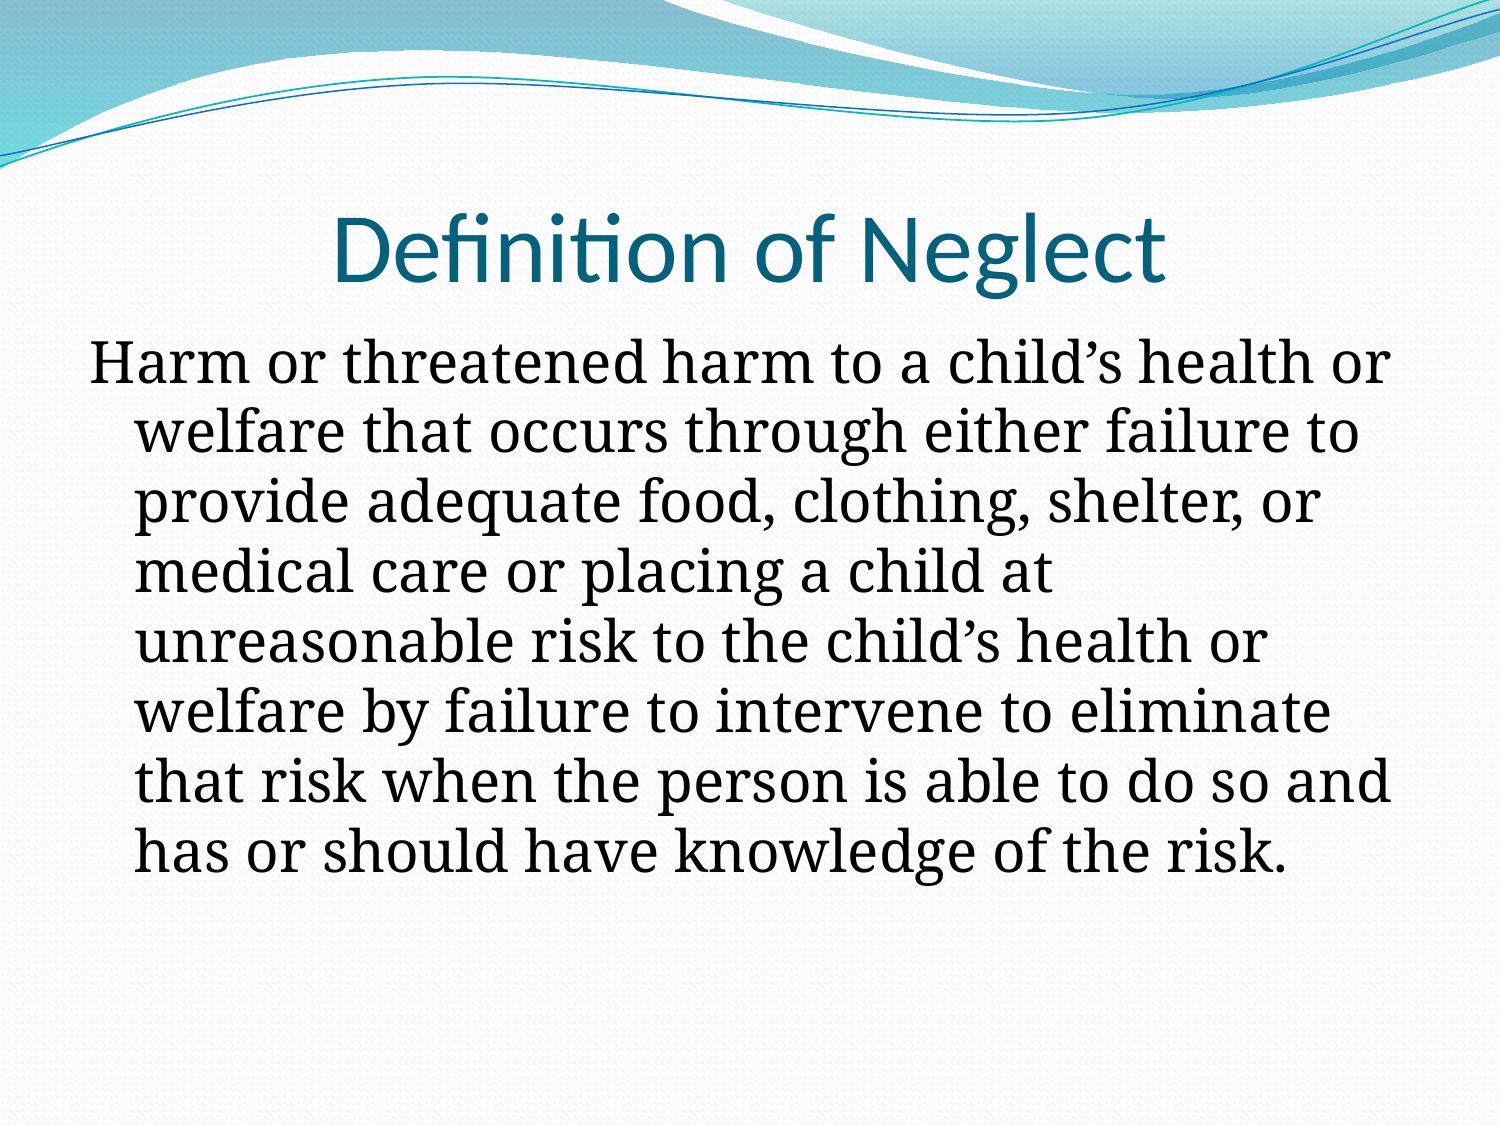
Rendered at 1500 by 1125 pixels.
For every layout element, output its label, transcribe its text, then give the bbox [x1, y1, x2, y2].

list Harm or threatened harm to a child’s health or welfare that occurs through either failure to provide adequate food, clothing, shelter, or medical care or placing a child at unreasonable risk to the child’s health or welfare by failure to intervene to eliminate that risk when the person is able to do so and has or should have knowledge of the risk. [75, 317, 1425, 1038]
title Definition of Neglect [75, 115, 1425, 303]
